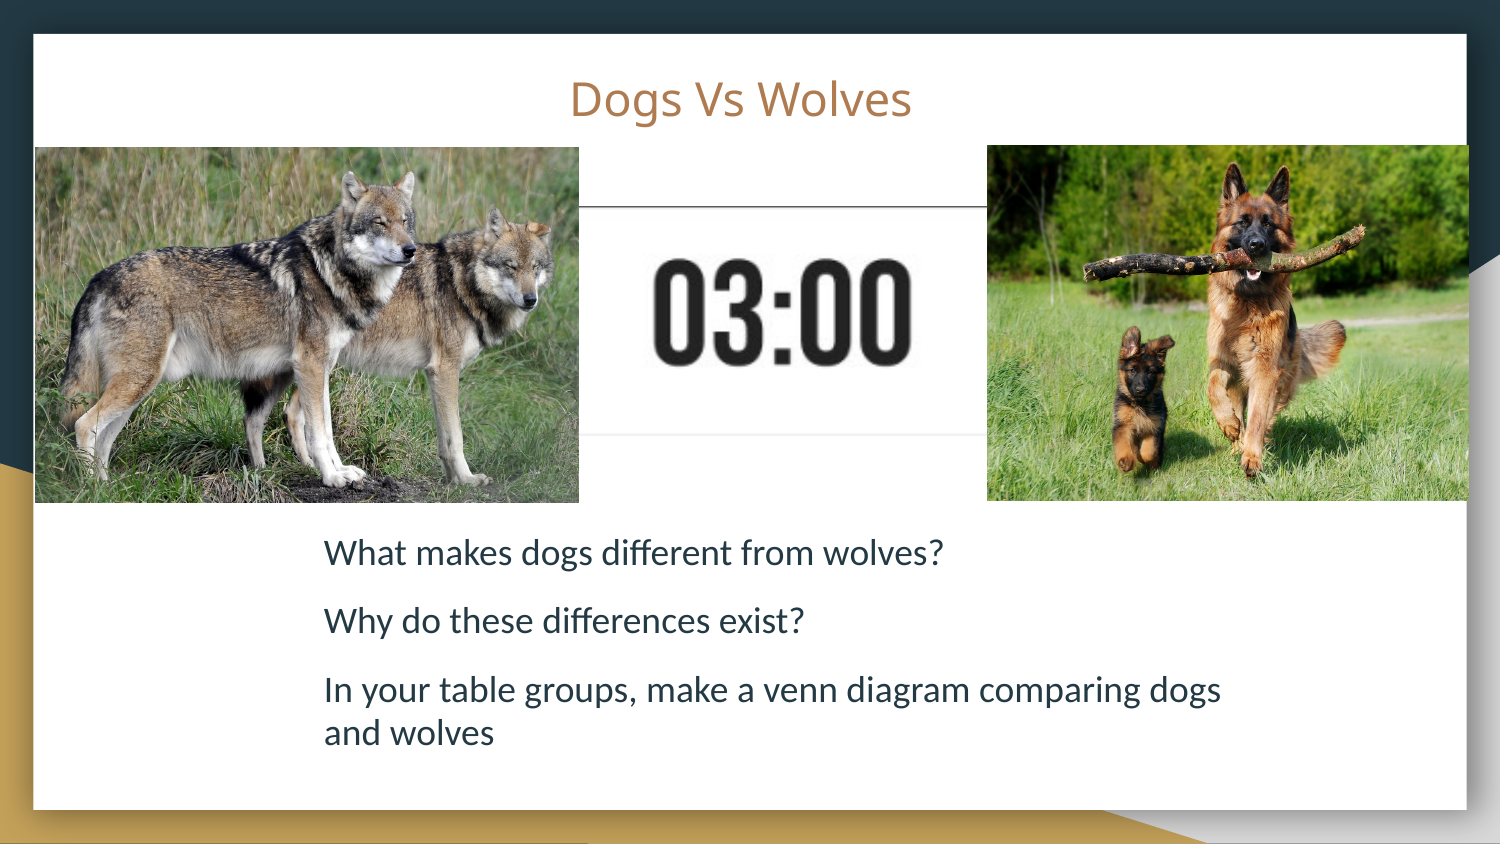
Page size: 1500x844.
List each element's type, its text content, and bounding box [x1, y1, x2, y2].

title Dogs Vs Wolves [554, 51, 1098, 146]
picture [987, 145, 1470, 501]
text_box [578, 205, 988, 437]
list What makes dogs different from wolves? Why do these differences exist? In your table groups, make a venn diagram comparing dogs and wolves [308, 516, 1299, 823]
picture [34, 147, 580, 504]
